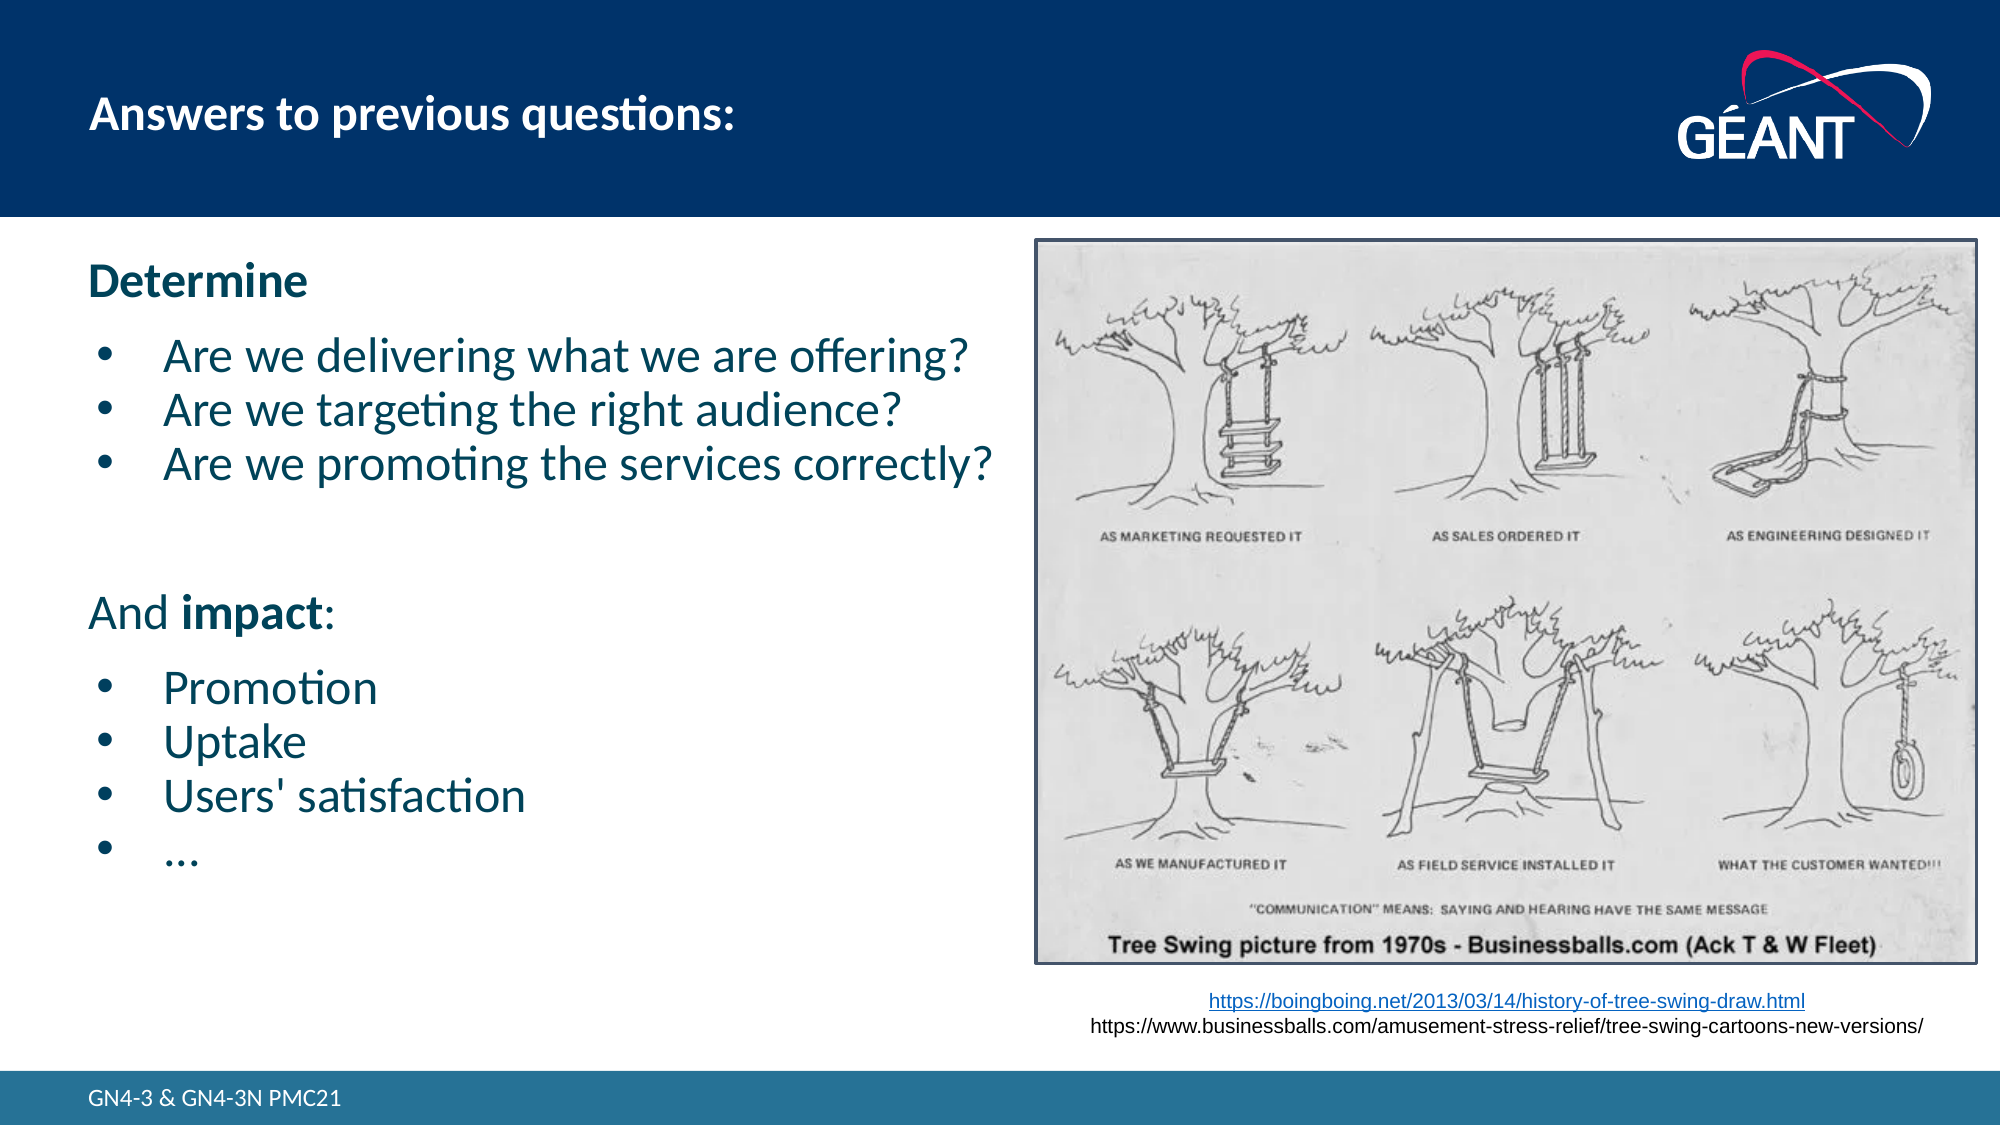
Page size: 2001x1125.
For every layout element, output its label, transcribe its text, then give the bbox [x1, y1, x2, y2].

list Determine Are we delivering what we are offering? Are we targeting the right audience? Are we promoting the services correctly? And impact: Promotion Uptake Users' satisfaction ... [73, 246, 1032, 961]
picture [1037, 241, 1976, 962]
text_box https://boingboing.net/2013/03/14/history-of-tree-swing-draw.html https://www.businessballs.com/amusement-stress-relief/tree-swing-cartoons-new-versions/ [1051, 972, 1963, 1053]
title Answers to previous questions: [74, 33, 1613, 188]
picture [1678, 50, 1931, 159]
